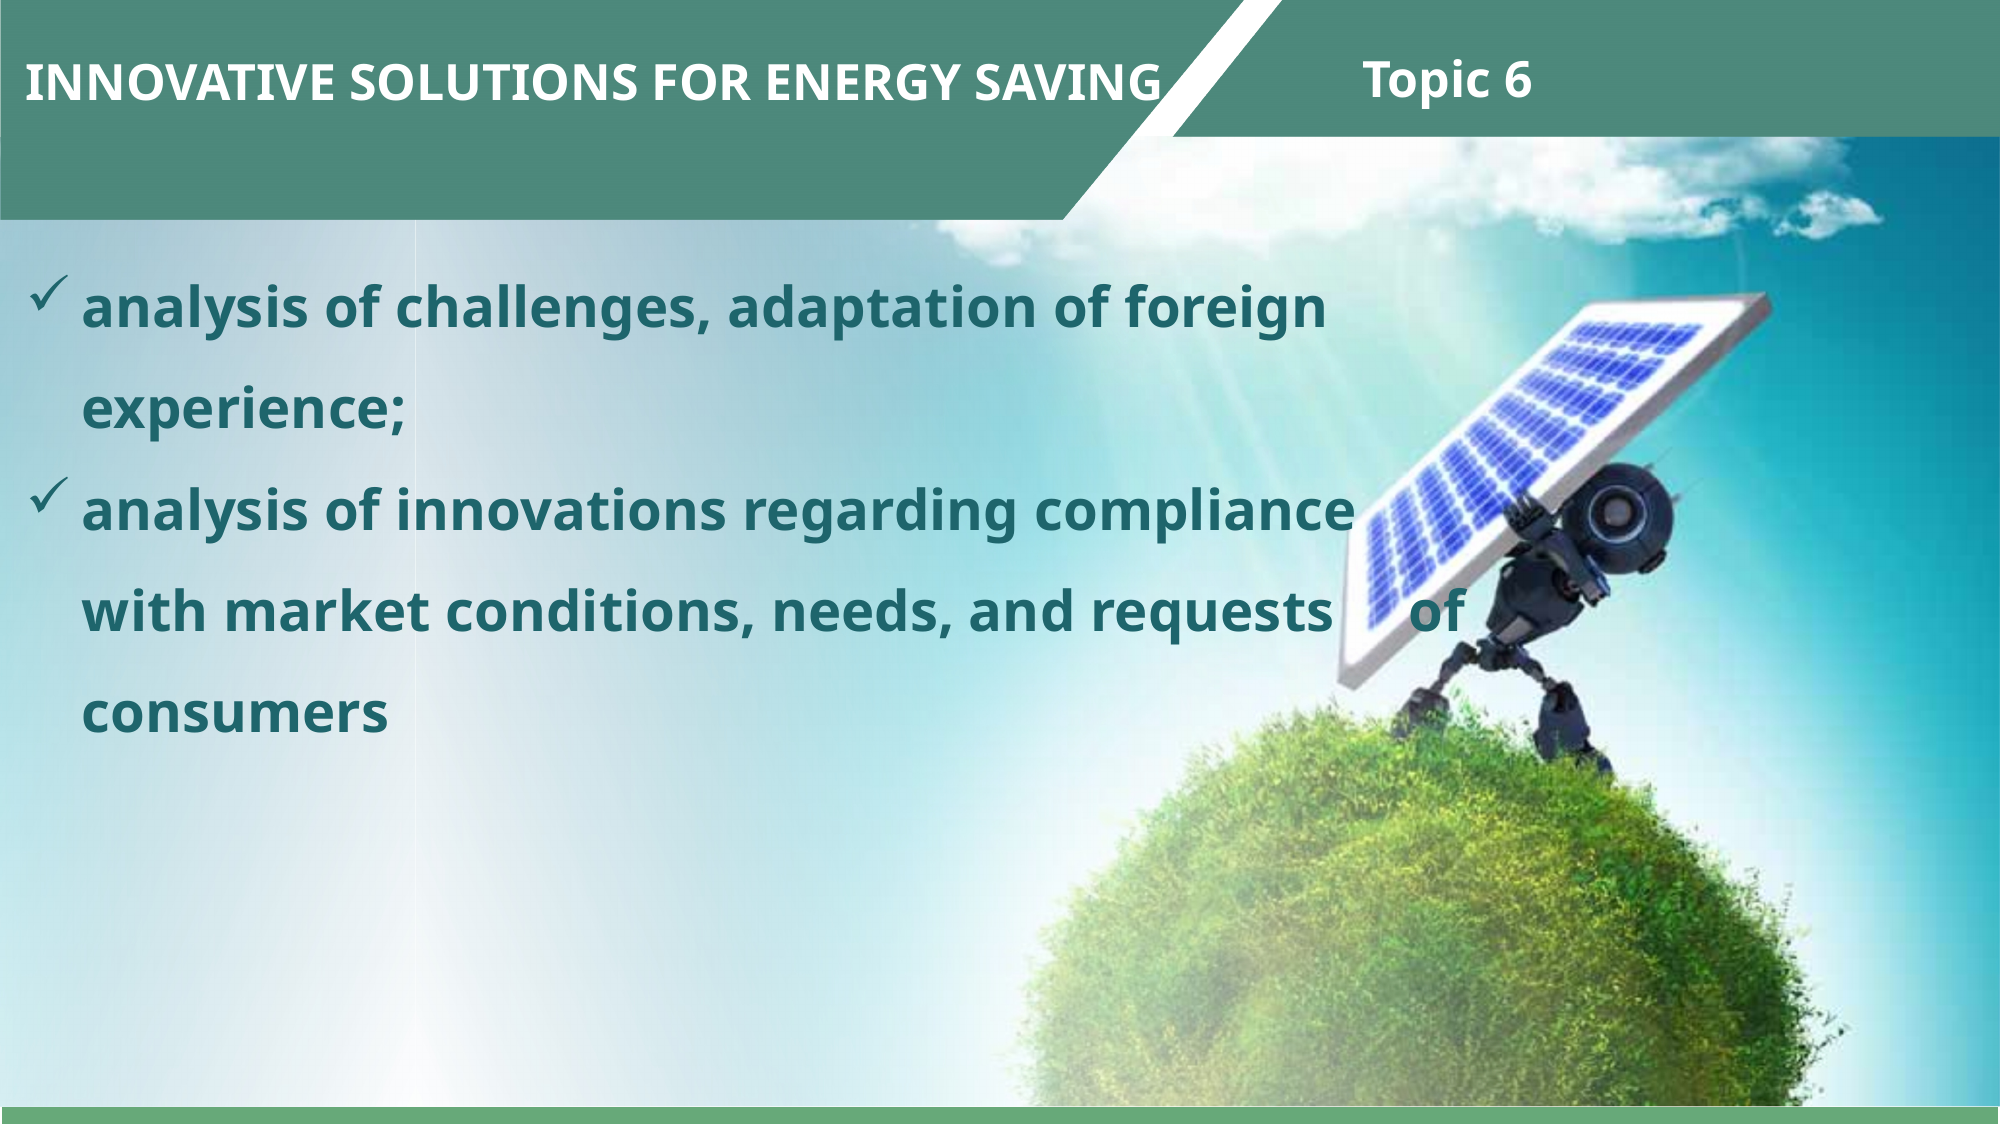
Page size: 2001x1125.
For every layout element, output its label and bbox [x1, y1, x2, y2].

picture [0, 0, 2000, 1107]
text_box [0, 1107, 2000, 1125]
